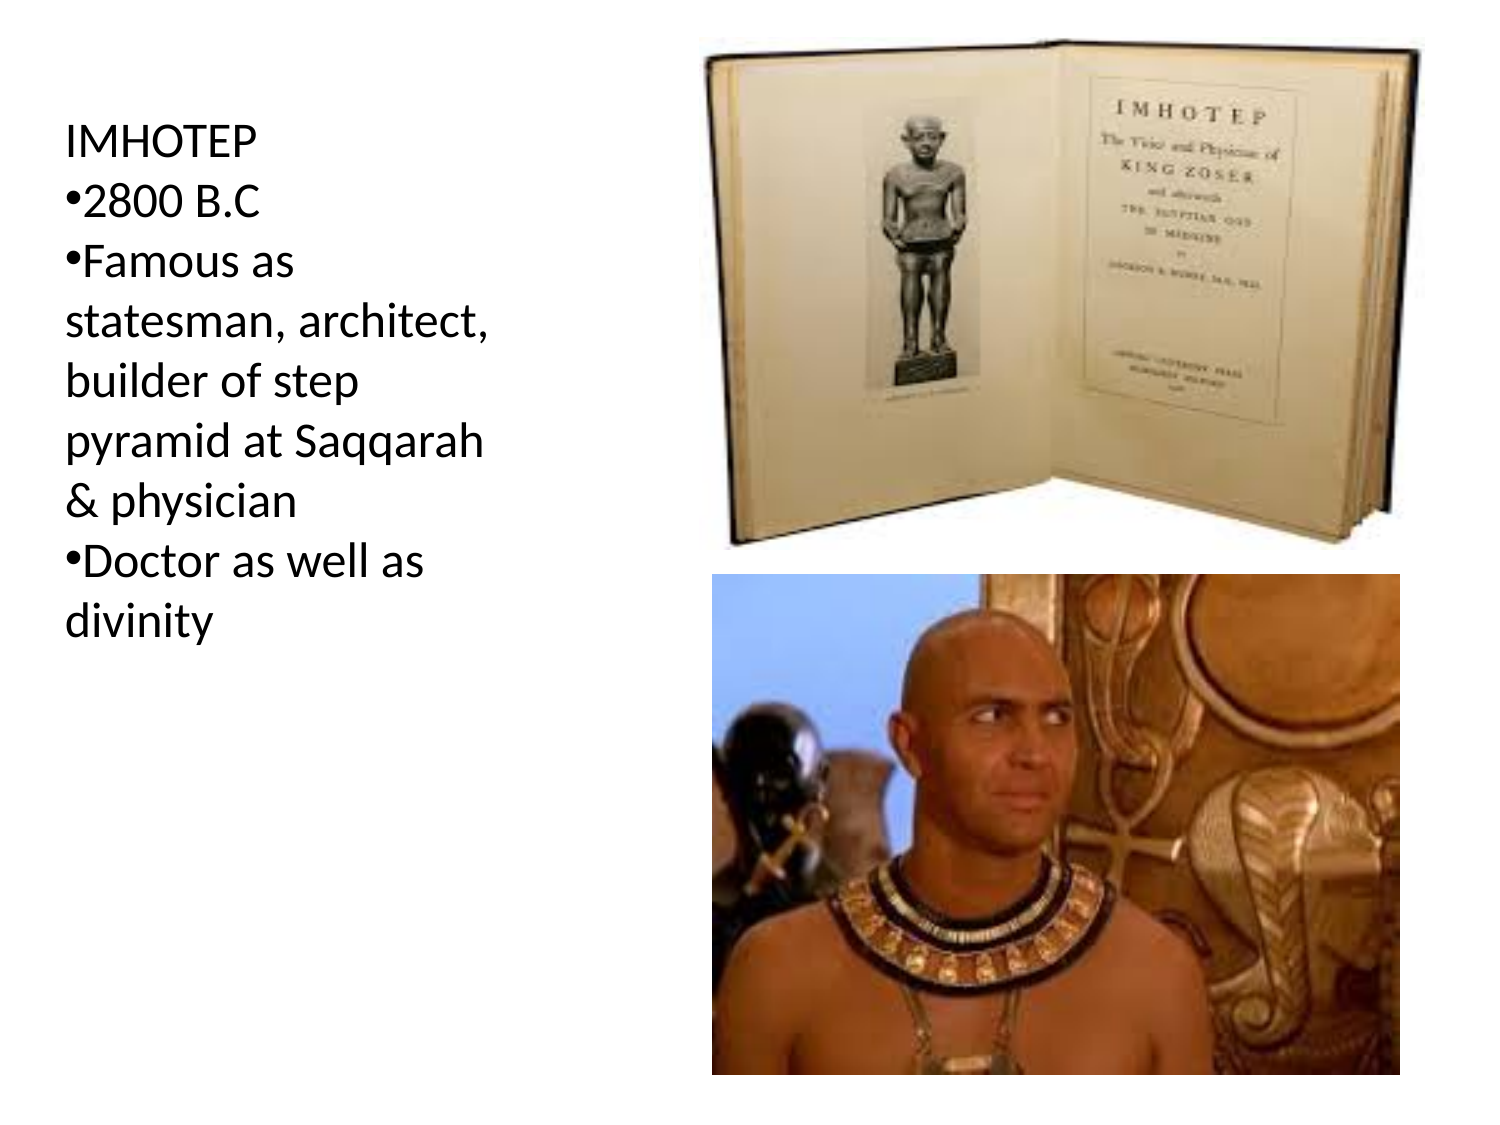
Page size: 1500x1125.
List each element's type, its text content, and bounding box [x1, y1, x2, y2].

picture [712, 574, 1401, 1076]
picture [699, 37, 1426, 551]
text_box IMHOTEP 2800 B.C Famous as statesman, architect, builder of step pyramid at Saqqarah & physician Doctor as well as divinity [50, 99, 538, 655]
